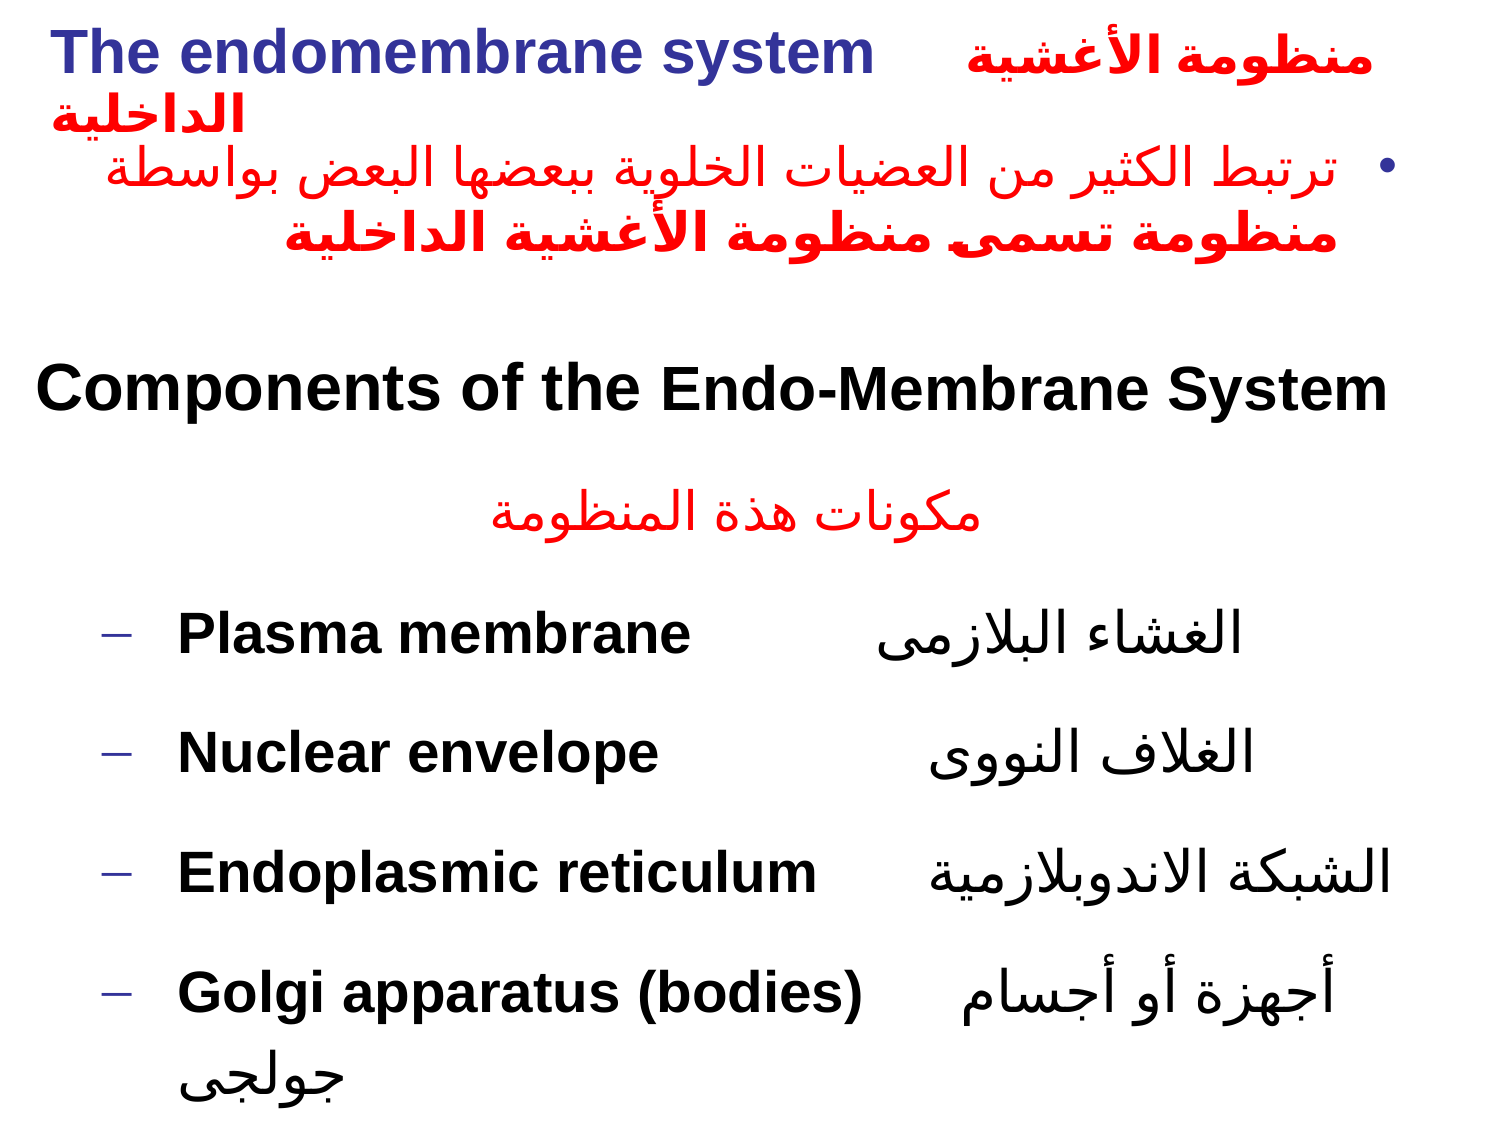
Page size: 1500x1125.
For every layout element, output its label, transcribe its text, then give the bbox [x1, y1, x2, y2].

list ترتبط الكثير من العضيات الخلوية ببعضها البعض بواسطة منظومة تسمى منظومة الأغشية الداخلية Components of the Endo-Membrane System مكونات هذة المنظومة Plasma membrane الغشاء البلازمى Nuclear envelope الغلاف النووى Endoplasmic reticulum الشبكة الاندوبلازمية Golgi apparatus (bodies) أجهزة أو أجسام جولجى Lysosomes الأجسام الهاضمة [12, 24, 1413, 1125]
title The endomembrane system منظومة الأغشية الداخلية [35, 12, 1436, 216]
